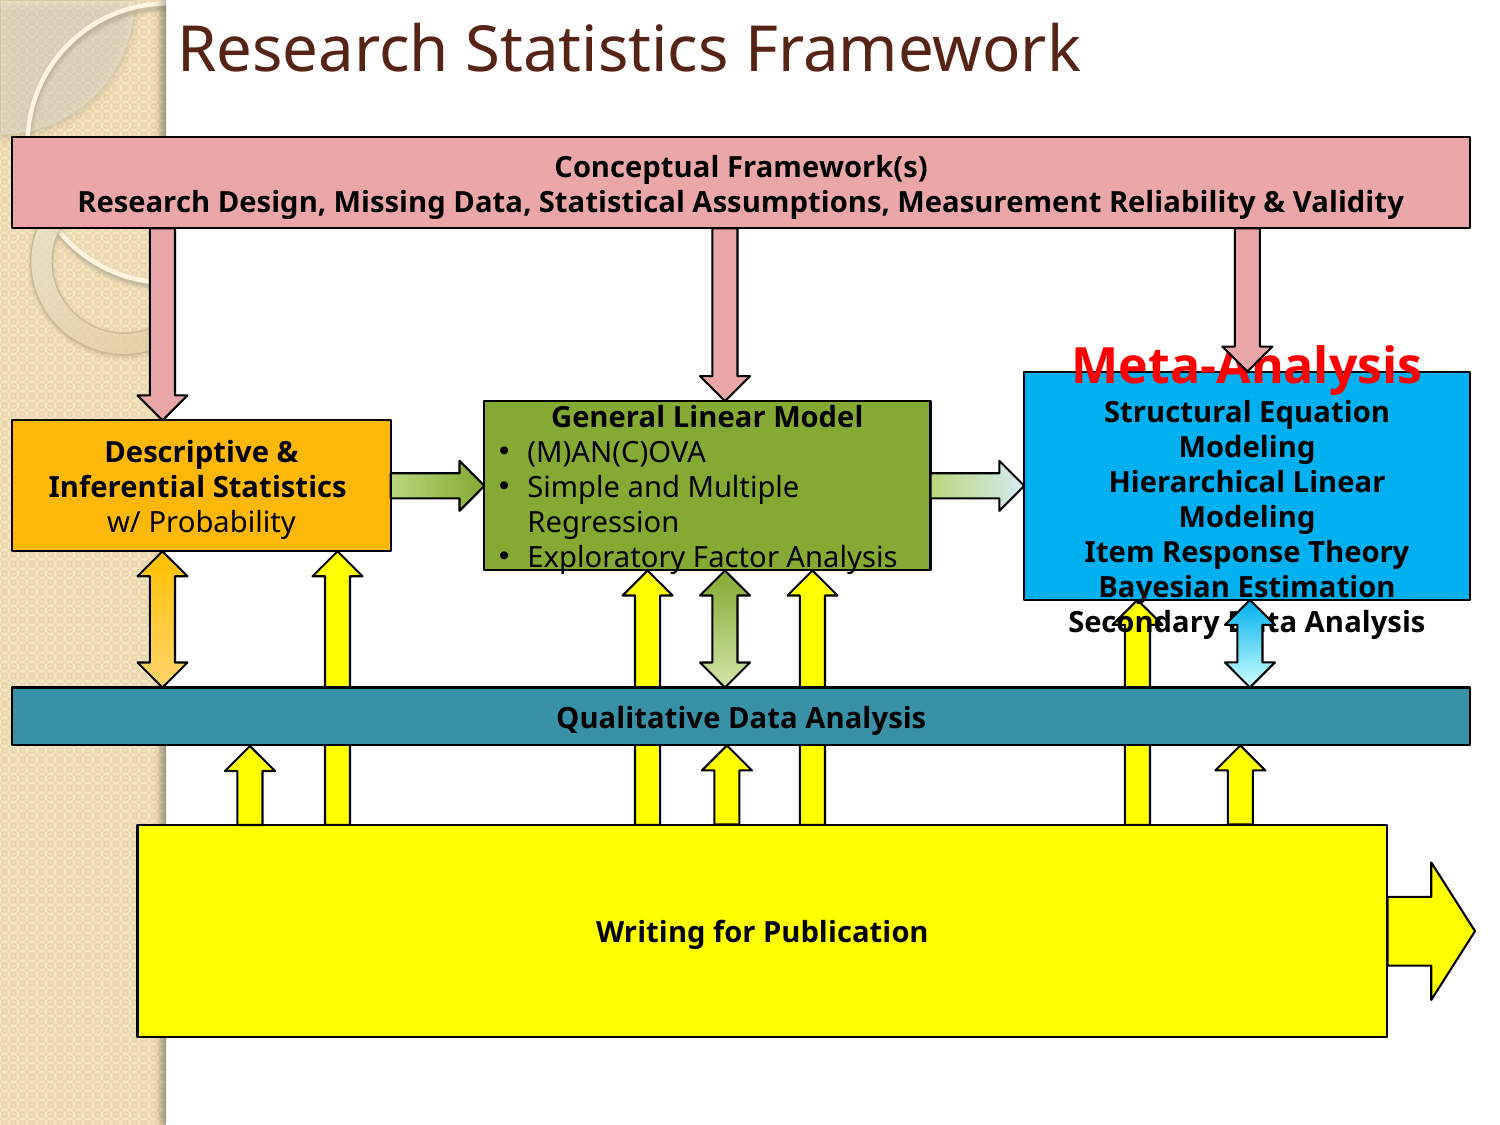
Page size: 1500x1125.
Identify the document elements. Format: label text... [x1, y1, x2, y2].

text_box Qualitative Data Analysis [10, 685, 1472, 747]
text_box [785, 572, 840, 685]
text_box [1213, 743, 1268, 827]
text_box [388, 458, 487, 513]
text_box [1223, 597, 1277, 690]
text_box [1110, 602, 1165, 685]
text_box [310, 553, 365, 685]
title Research Statistics Framework [162, 0, 1393, 93]
text_box [1385, 860, 1477, 1002]
text_box [797, 747, 828, 823]
text_box [698, 226, 752, 404]
text_box [135, 226, 190, 423]
text_box [632, 747, 663, 823]
text_box [1220, 226, 1275, 374]
text_box [135, 549, 190, 690]
text_box General Linear Model (M)AN(C)OVA Simple and Multiple Regression Exploratory Factor Analysis [482, 399, 933, 572]
text_box [322, 747, 353, 823]
text_box Writing for Publication [135, 823, 1390, 1039]
text_box Conceptual Framework(s) Research Design, Missing Data, Statistical Assumptions, Measurement Reliability & Validity [10, 135, 1472, 230]
text_box [928, 458, 1027, 513]
text_box [1122, 747, 1153, 823]
text_box [698, 568, 752, 690]
text_box [699, 743, 754, 827]
text_box [620, 572, 675, 685]
text_box [223, 743, 277, 828]
text_box Meta-Analysis Structural Equation Modeling Hierarchical Linear Modeling Item Response Theory Bayesian Estimation Secondary Data Analysis [1022, 370, 1472, 602]
text_box Descriptive & Inferential Statistics w/ Probability [10, 418, 393, 553]
